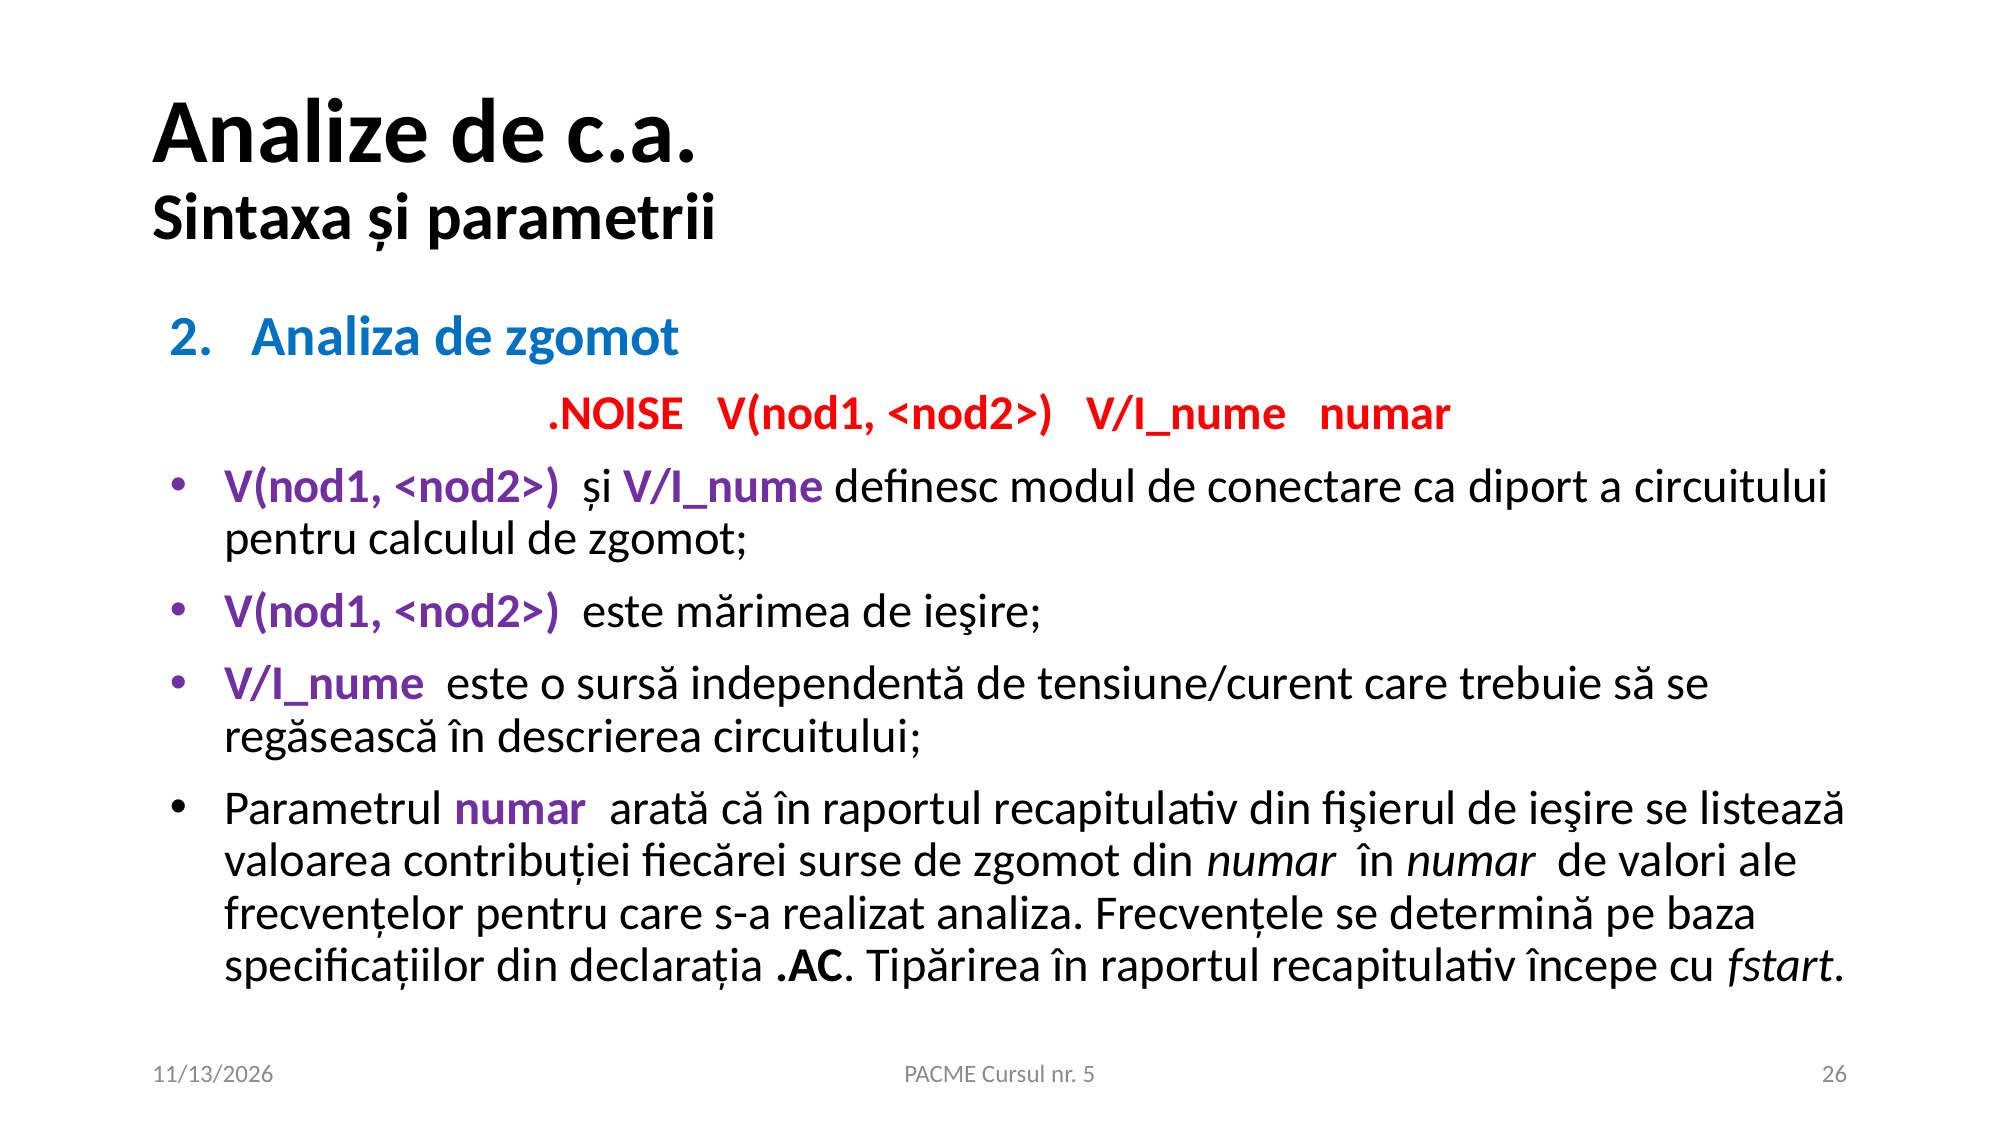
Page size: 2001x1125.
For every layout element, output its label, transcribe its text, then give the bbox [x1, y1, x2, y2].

title Analize de c.a. Sintaxa și parametrii [137, 59, 1863, 278]
slide_number 26 [1412, 1042, 1863, 1103]
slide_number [137, 1042, 588, 1103]
footer PACME Cursul nr. 5 [662, 1042, 1338, 1103]
list Analiza de zgomot .NOISE V(nod1, <nod2>) V/I_nume numar V(nod1, <nod2>) şi V/I_nume definesc modul de conectare ca diport a circuitului pentru calculul de zgomot; V(nod1, <nod2>) este mărimea de ieşire; V/I_nume este o sursă independentă de tensiune/curent care trebuie să se regăsească în descrierea circuitului; Parametrul numar arată că în raportul recapitulativ din fişierul de ieşire se listează valoarea contribuției fiecărei surse de zgomot din numar în numar de valori ale frecvențelor pentru care s-a realizat analiza. Frecvențele se determină pe baza specificațiilor din declarația .AC. Tipărirea în raportul recapitulativ începe cu fstart. [137, 299, 1863, 1014]
